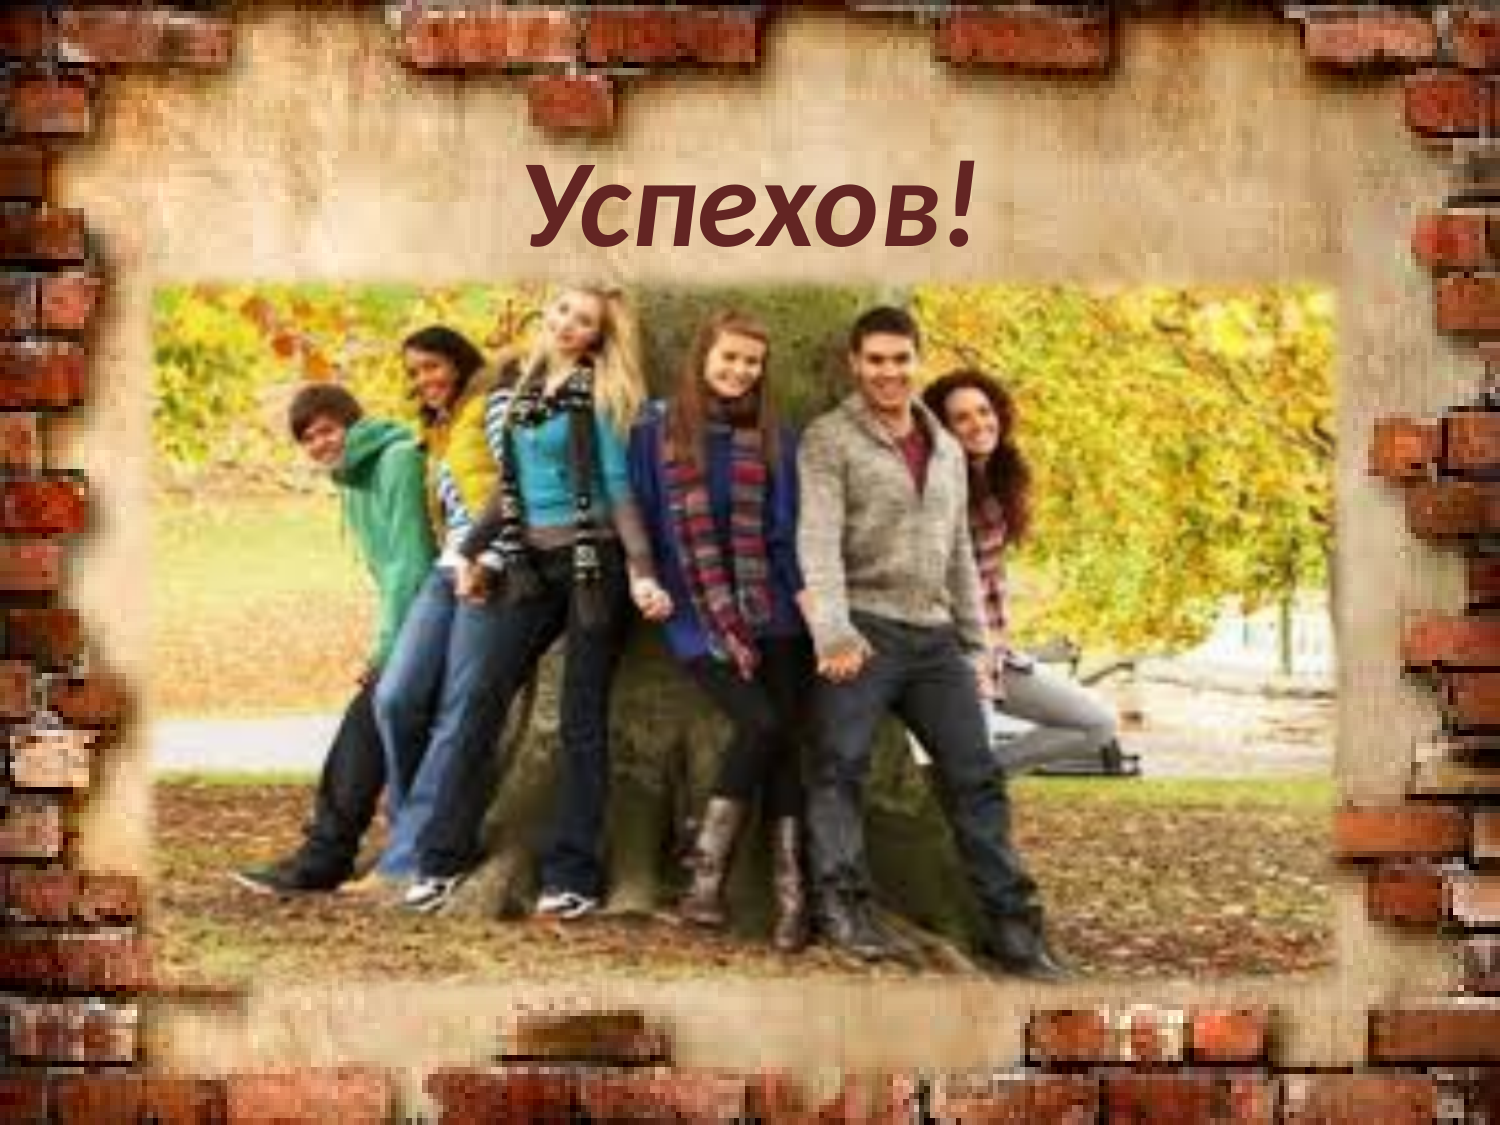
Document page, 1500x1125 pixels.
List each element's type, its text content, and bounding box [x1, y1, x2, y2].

list Успехов! [75, 113, 1425, 1005]
picture [0, 0, 1500, 1125]
